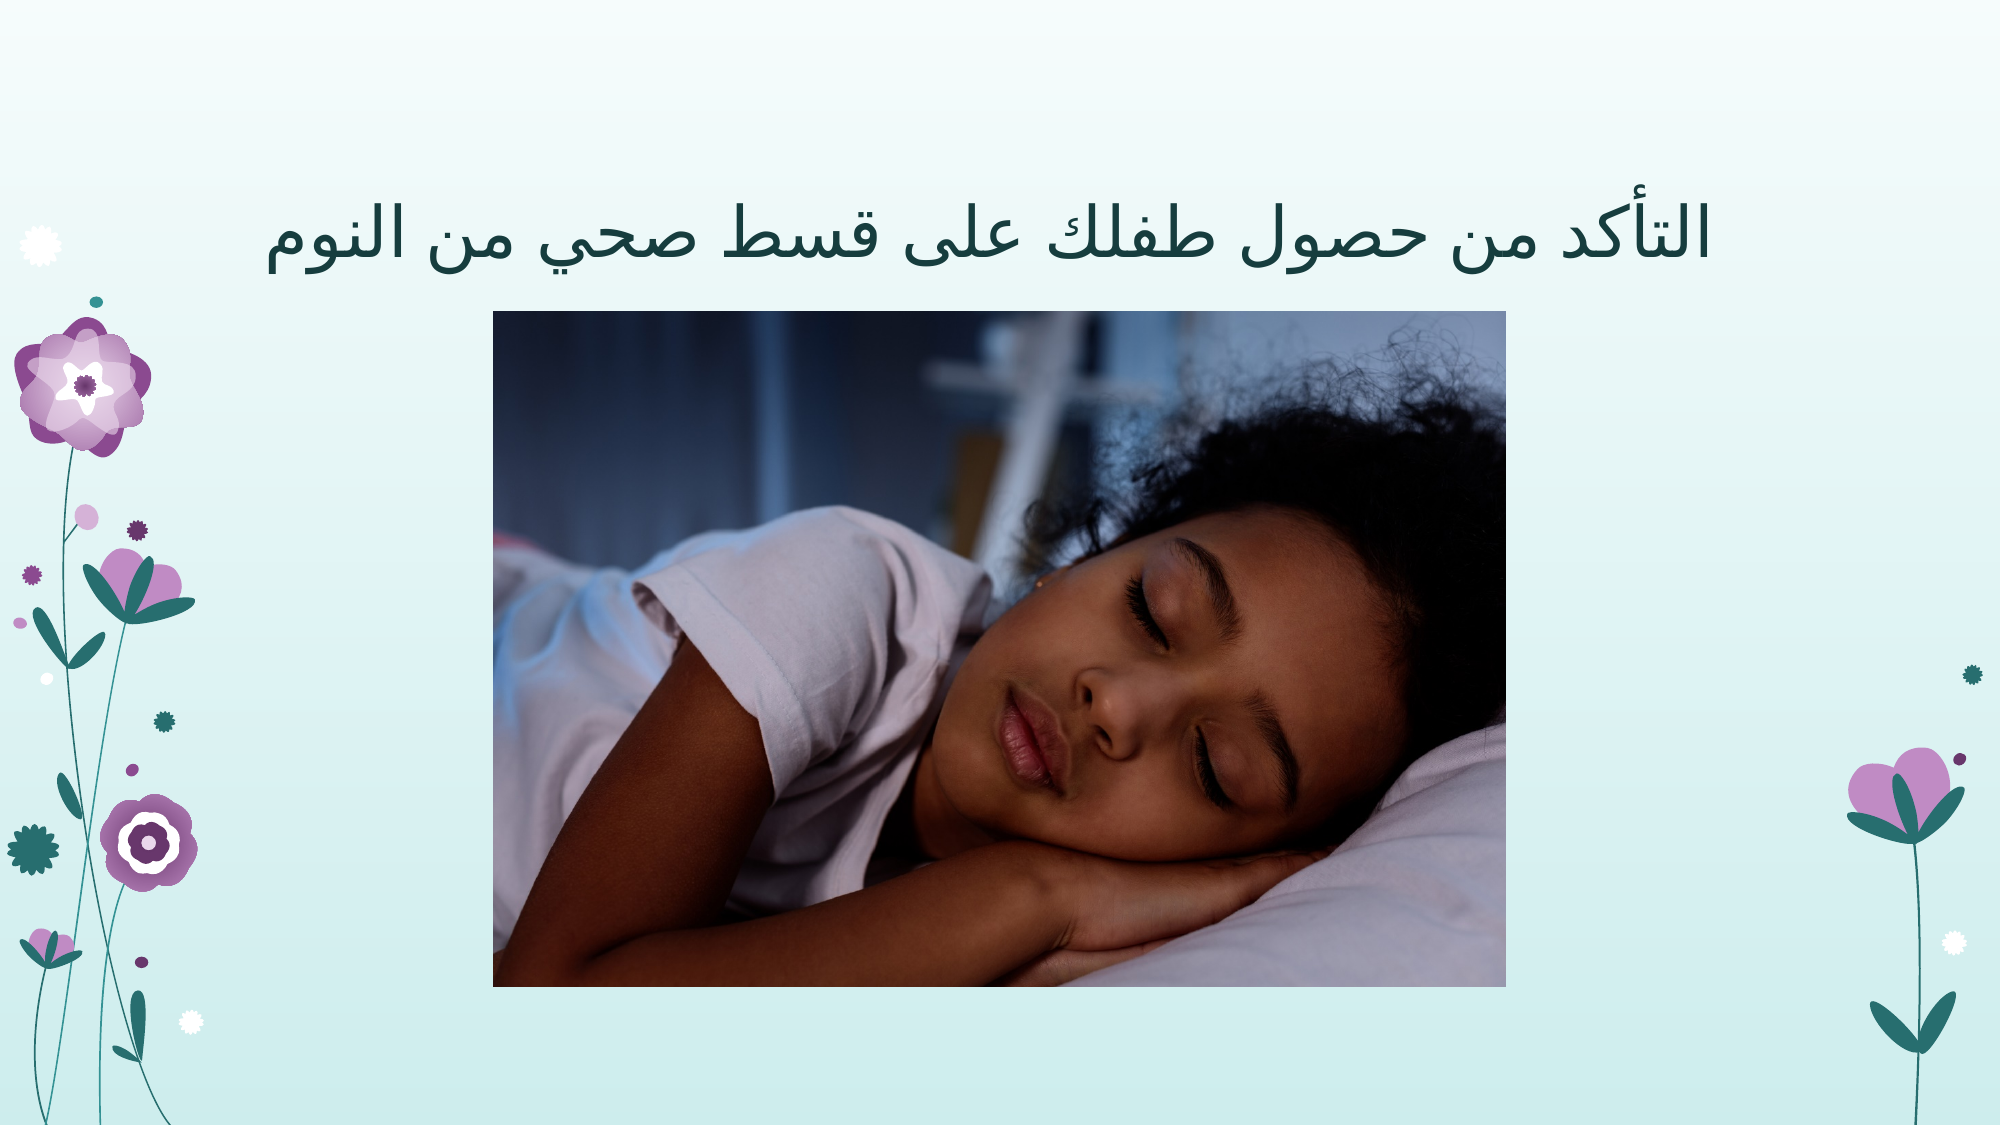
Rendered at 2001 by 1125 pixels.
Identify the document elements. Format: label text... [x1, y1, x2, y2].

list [493, 311, 1506, 987]
title التأكد من حصول طفلك على قسط صحي من النوم [249, 92, 1750, 281]
